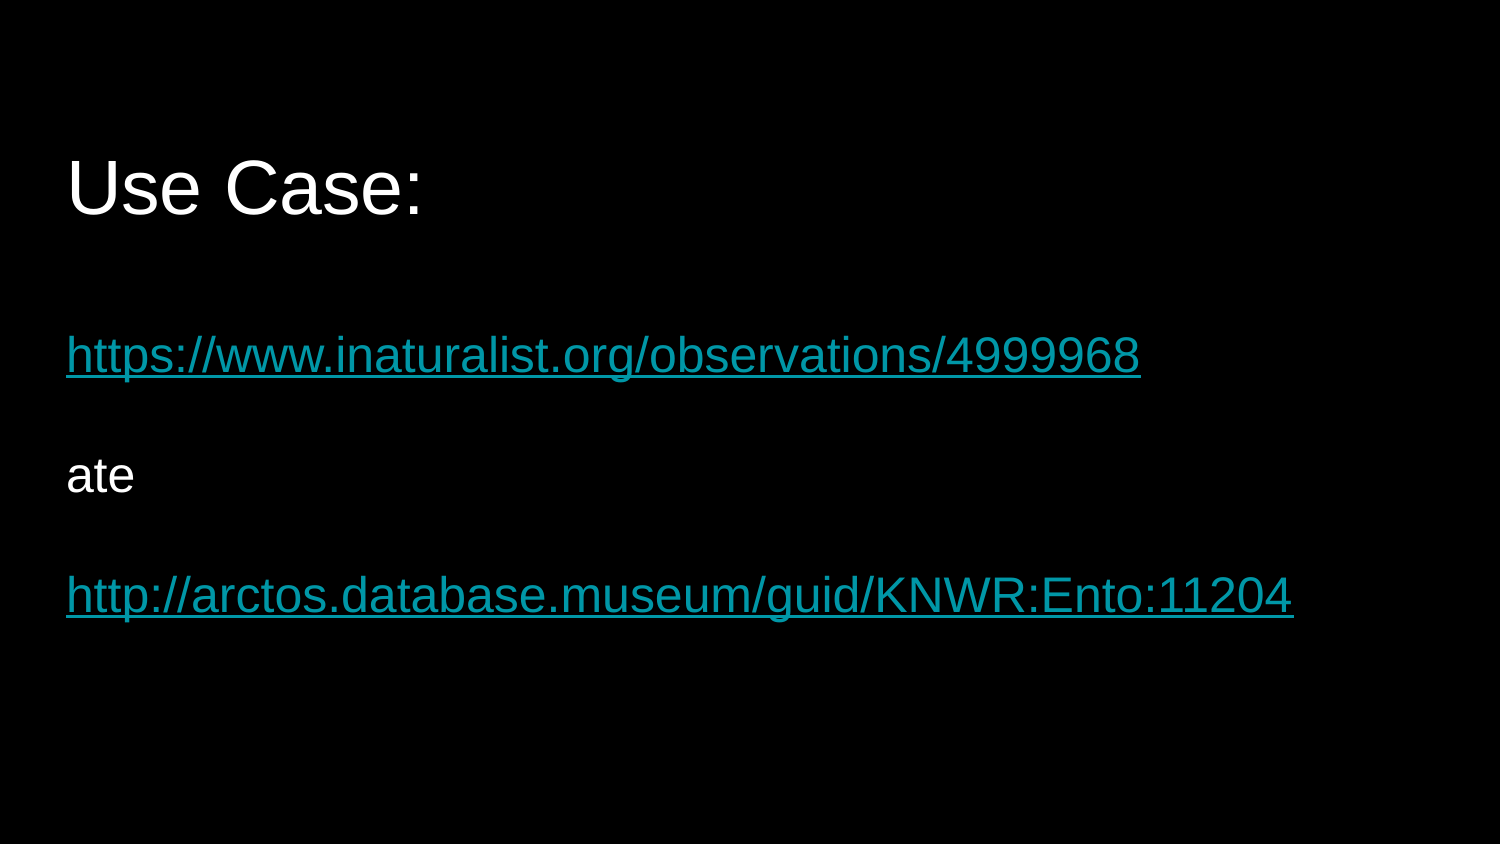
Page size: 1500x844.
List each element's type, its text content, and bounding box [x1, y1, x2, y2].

title Use Case: https://www.inaturalist.org/observations/4999968 ate http://arctos.database.museum/guid/KNWR:Ento:11204 [51, 122, 1449, 459]
